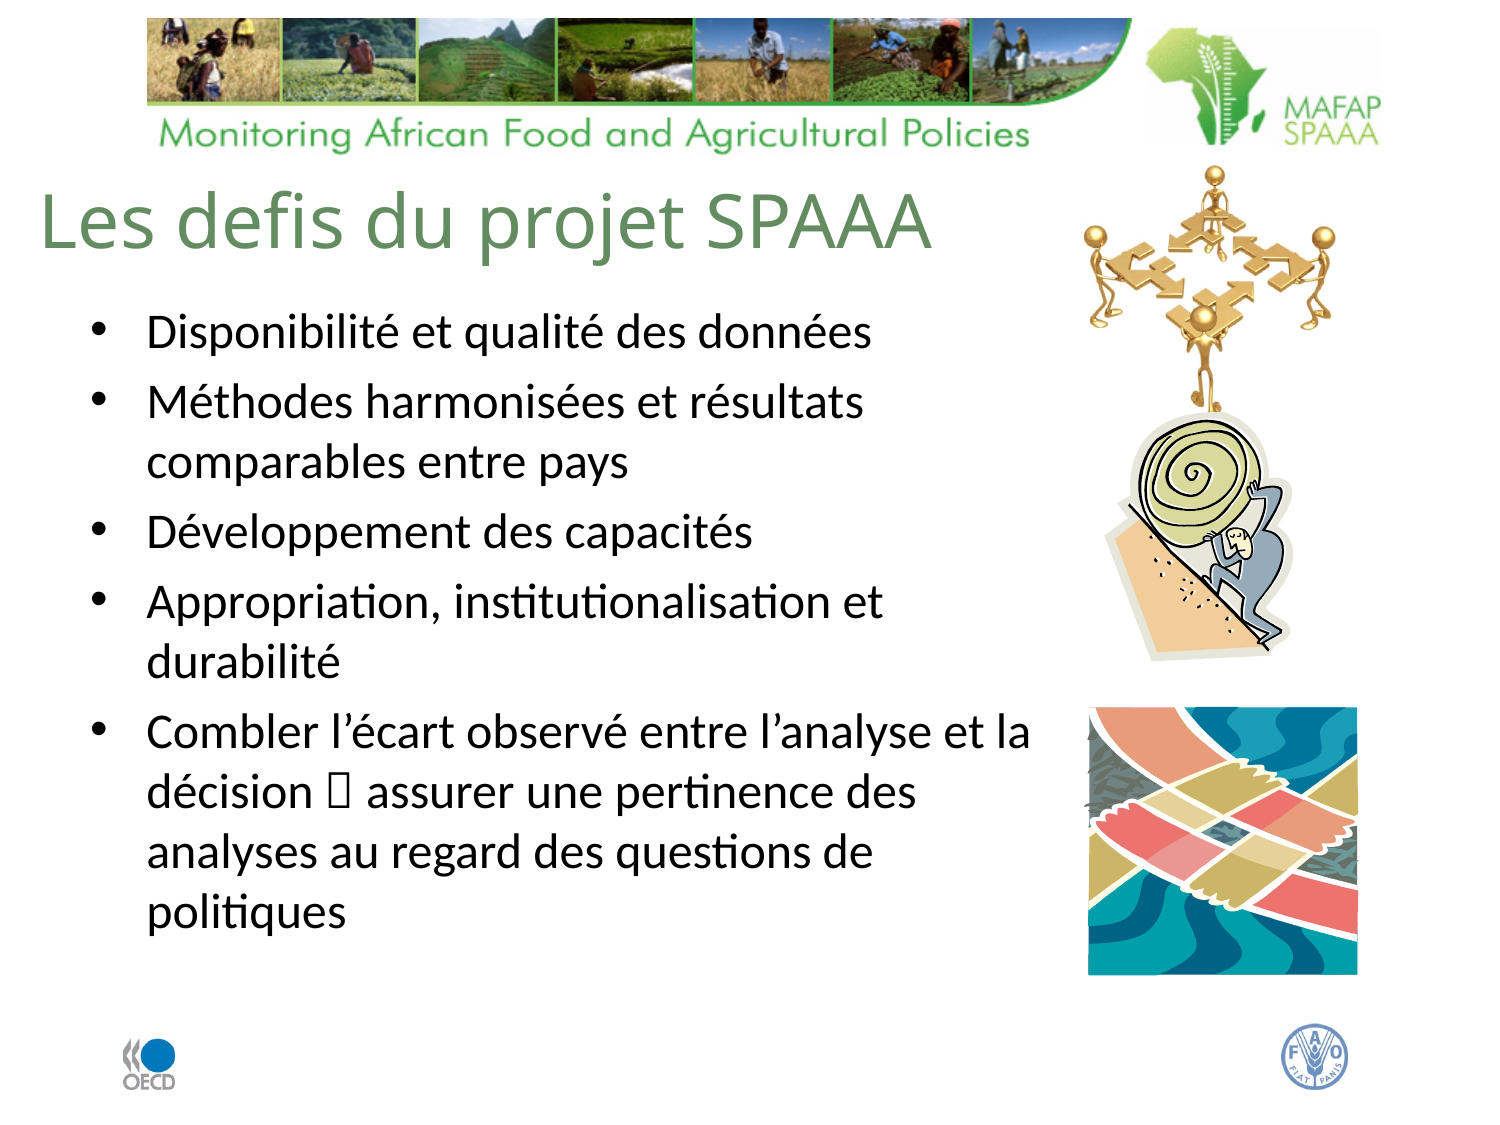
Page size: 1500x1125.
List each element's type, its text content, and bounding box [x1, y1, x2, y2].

picture [1281, 1023, 1348, 1090]
picture [123, 1038, 175, 1090]
list Disponibilité et qualité des données Méthodes harmonisées et résultats comparables entre pays Développement des capacités Appropriation, institutionalisation et durabilité Combler l’écart observé entre l’analyse et la décision  assurer une pertinence des analyses au regard des questions de politiques [74, 290, 1058, 1006]
picture [1080, 160, 1347, 665]
title Les defis du projet SPAAA [0, 149, 1350, 266]
picture [1080, 703, 1365, 979]
picture [147, 18, 1398, 161]
